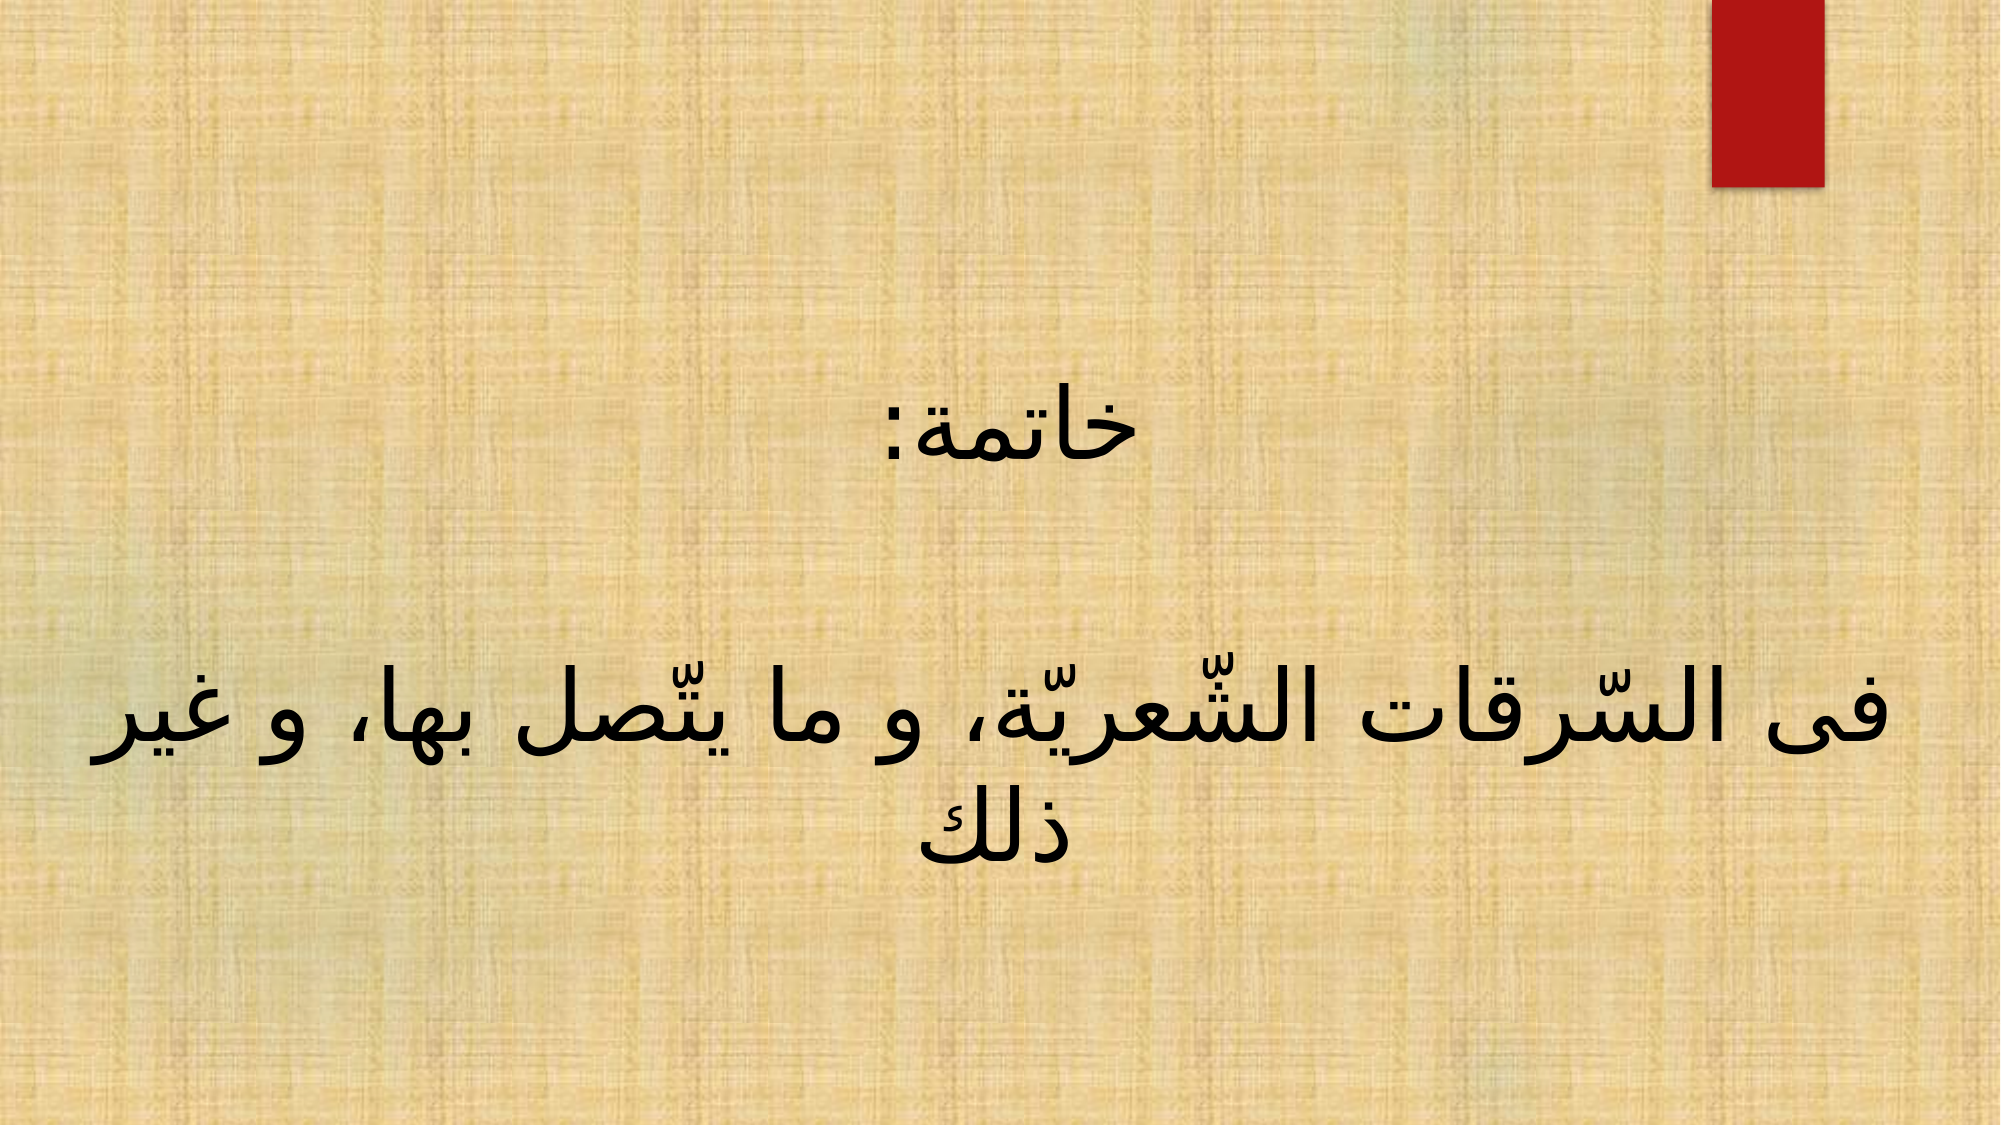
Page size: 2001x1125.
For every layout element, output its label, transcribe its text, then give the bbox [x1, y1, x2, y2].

picture [0, 0, 2001, 1125]
list خاتمة: فى السّرقات الشّعريّة، و ما يتّصل بها، و غير ذلك [71, 352, 1917, 1041]
